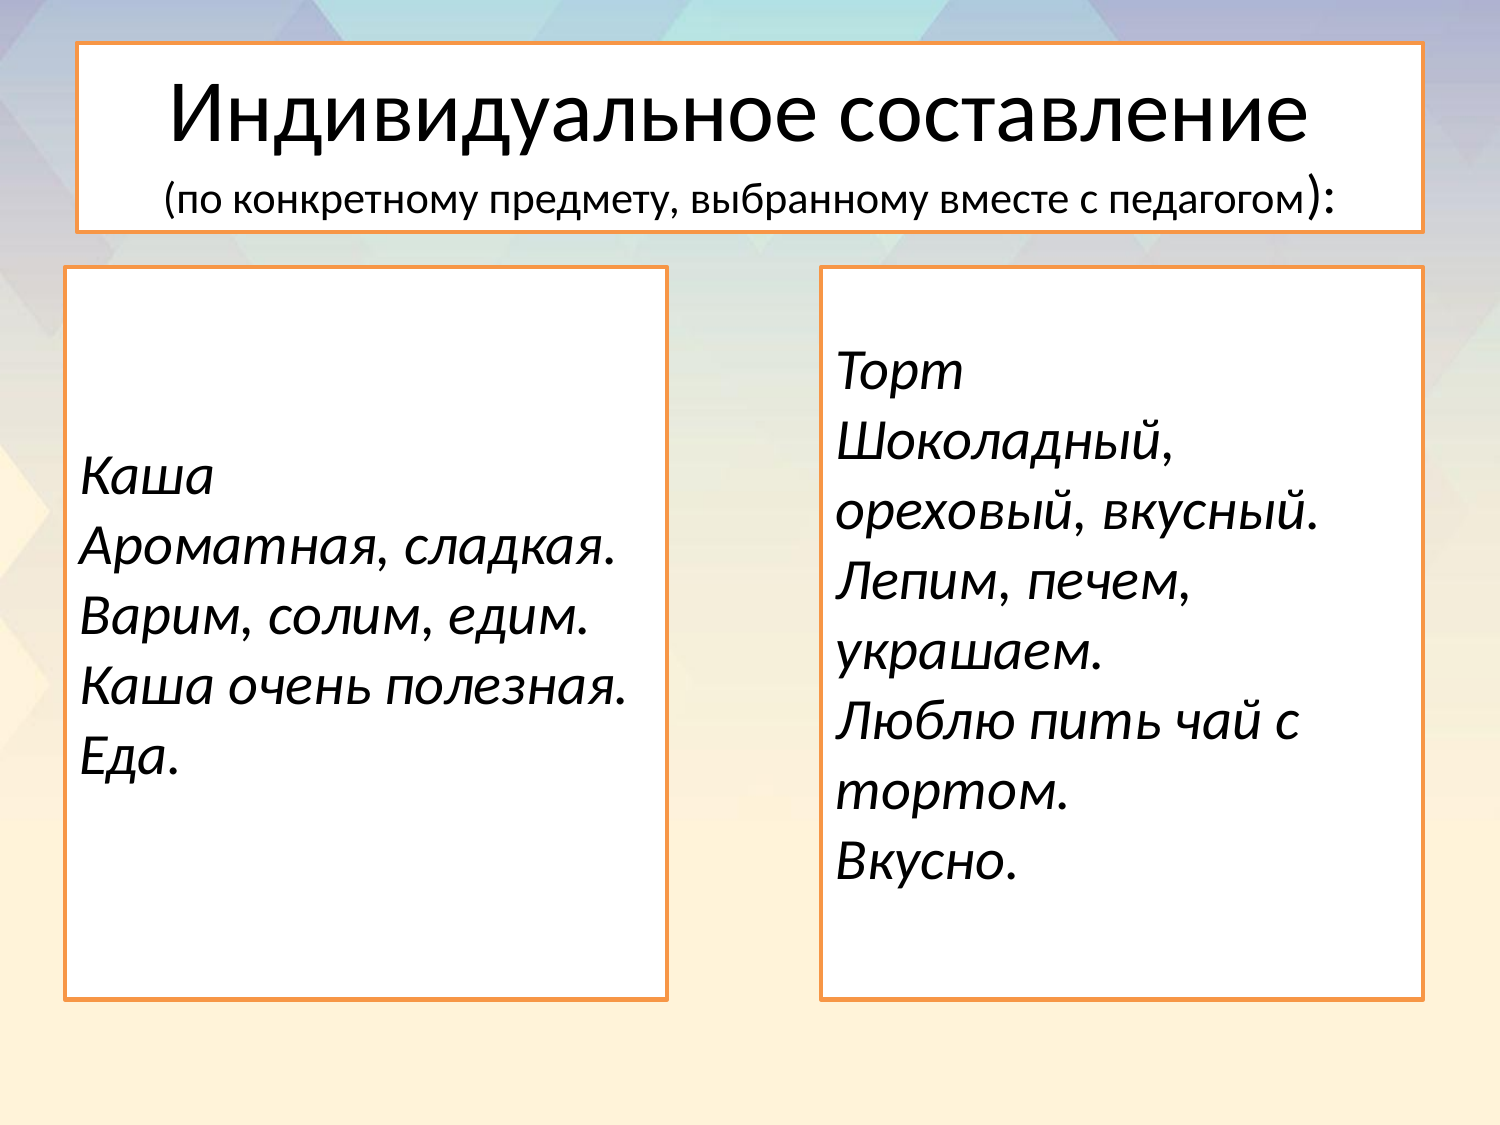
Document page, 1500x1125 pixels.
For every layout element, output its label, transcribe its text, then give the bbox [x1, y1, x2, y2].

title Индивидуальное составление (по конкретному предмету, выбранному вместе с педагогом): [75, 45, 1425, 233]
picture [0, 0, 1500, 1125]
text_box [75, 41, 1425, 45]
text_box Каша Ароматная, сладкая. Варим, солим, едим. Каша очень полезная. Еда. [63, 265, 669, 1002]
text_box Торт Шоколадный, ореховый, вкусный. Лепим, печем, украшаем. Люблю пить чай с тортом. Вкусно. [819, 265, 1425, 1002]
